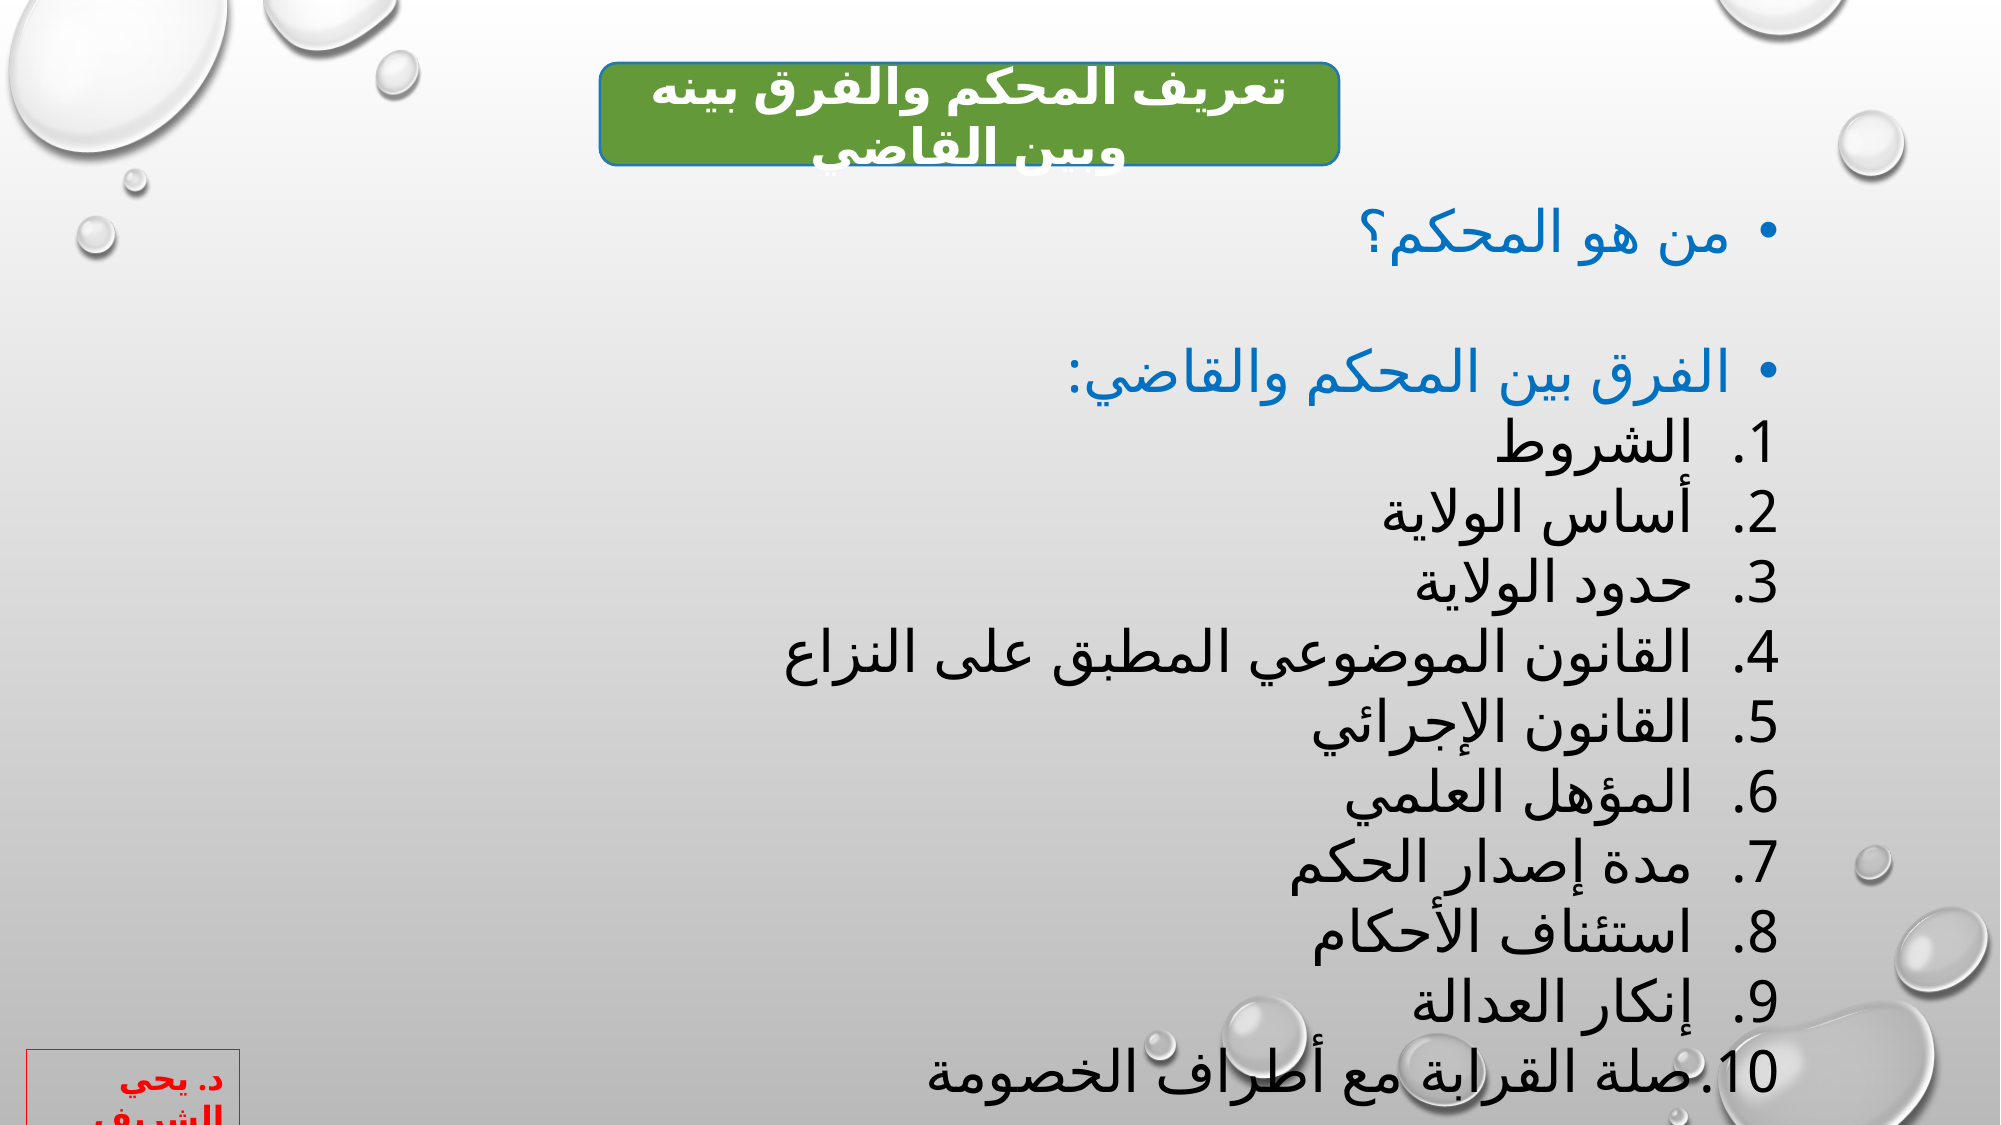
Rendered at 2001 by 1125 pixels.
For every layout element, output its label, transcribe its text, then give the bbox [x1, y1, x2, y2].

picture [0, 0, 2000, 1125]
text_box من هو المحكم؟ الفرق بين المحكم والقاضي: الشروط أساس الولاية حدود الولاية القانون الموضوعي المطبق على النزاع القانون الإجرائي المؤهل العلمي مدة إصدار الحكم استئناف الأحكام إنكار العدالة صلة القرابة مع أطراف الخصومة [178, 186, 1794, 1125]
text_box تعريف المحكم والفرق بينه وبين القاضي [598, 61, 1341, 167]
